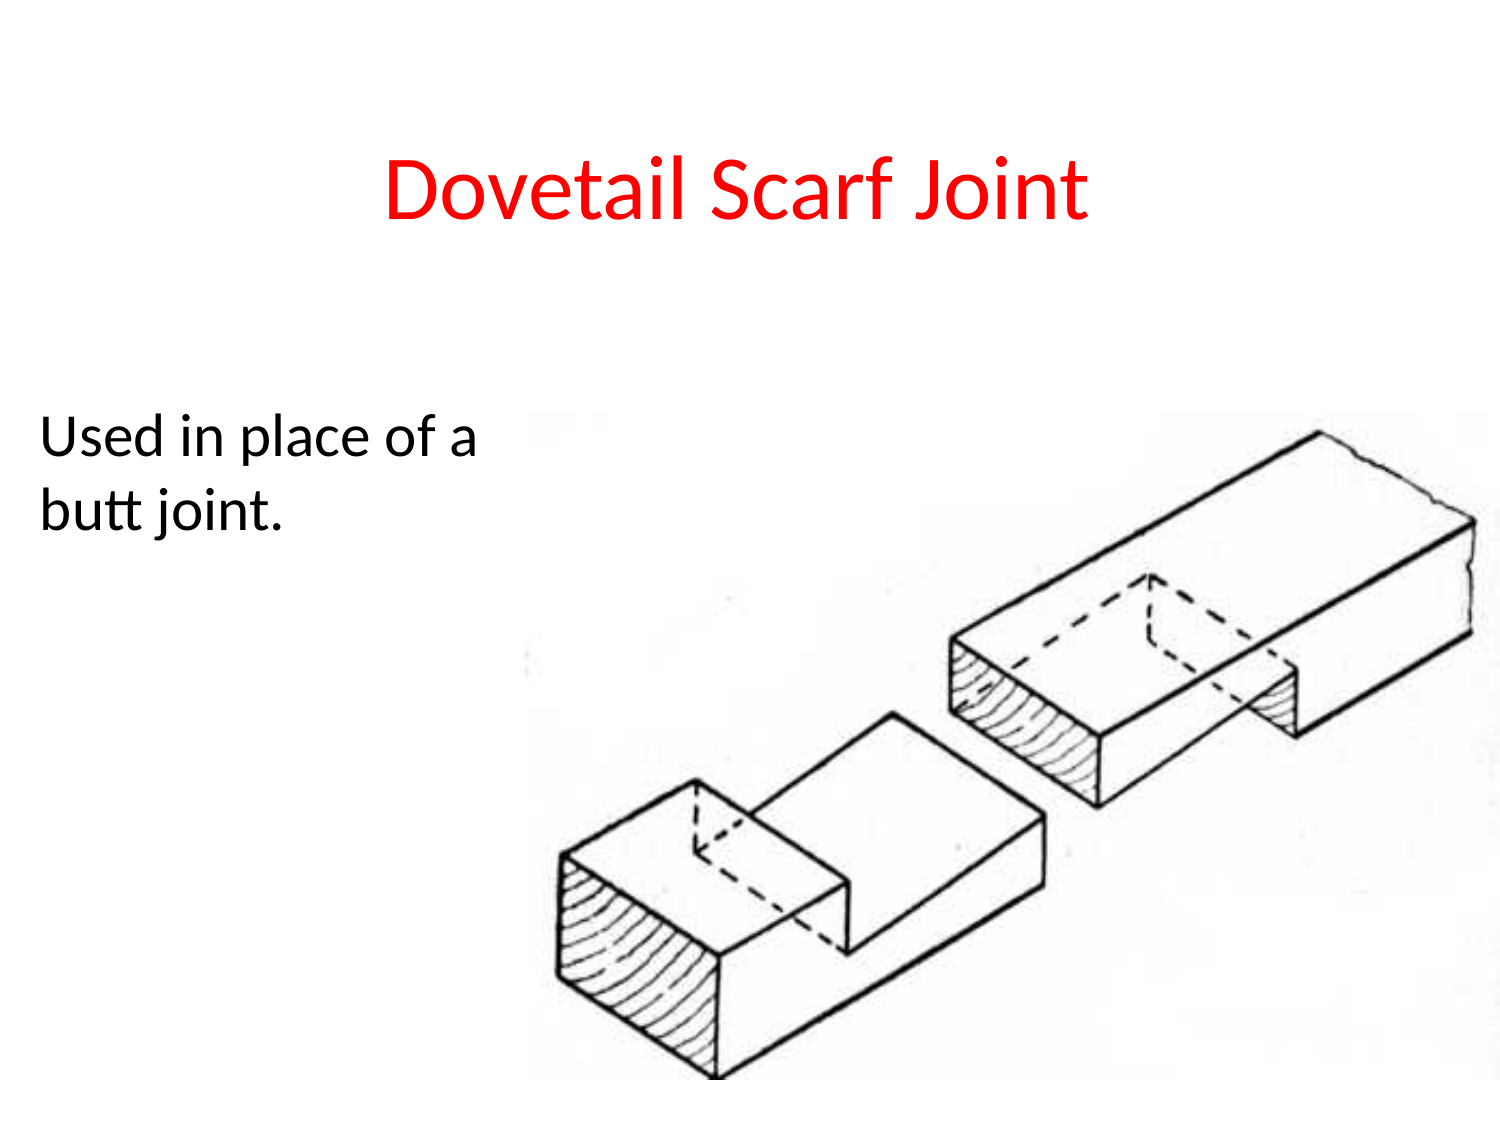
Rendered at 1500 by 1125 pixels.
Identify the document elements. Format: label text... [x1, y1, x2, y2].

title Dovetail Scarf Joint [99, 62, 1375, 304]
subtitle Used in place of a butt joint. [24, 387, 575, 638]
picture [524, 412, 1500, 1081]
